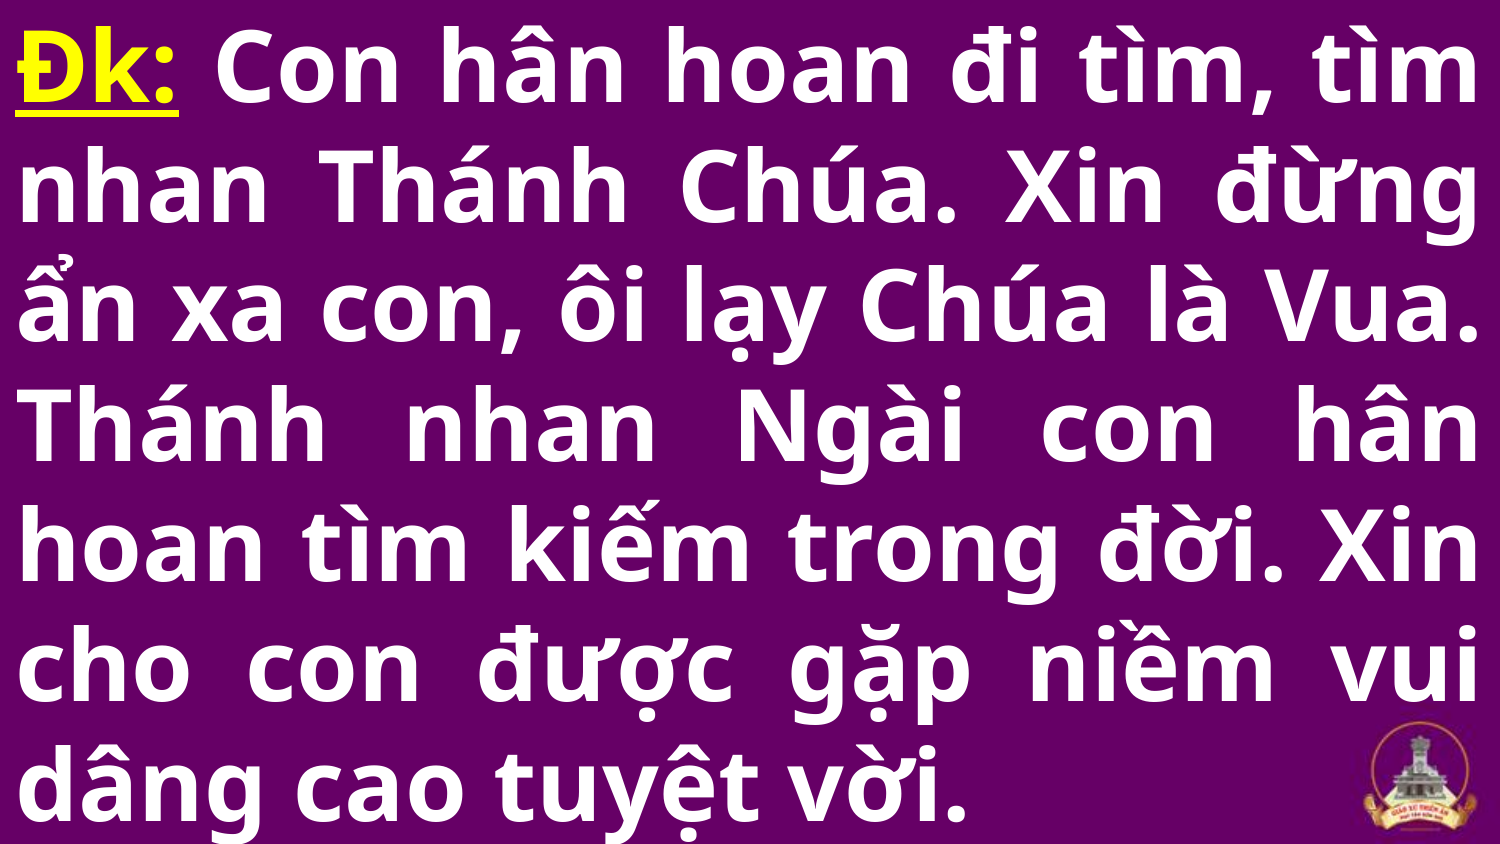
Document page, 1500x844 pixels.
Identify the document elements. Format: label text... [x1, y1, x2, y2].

title Đk: Con hân hoan đi tìm, tìm nhan Thánh Chúa. Xin đừng ẩn xa con, ôi lạy Chúa là Vua. Thánh nhan Ngài con hân hoan tìm kiếm trong đời. Xin cho con được gặp niềm vui dâng cao tuyệt vời. [0, 0, 1500, 844]
